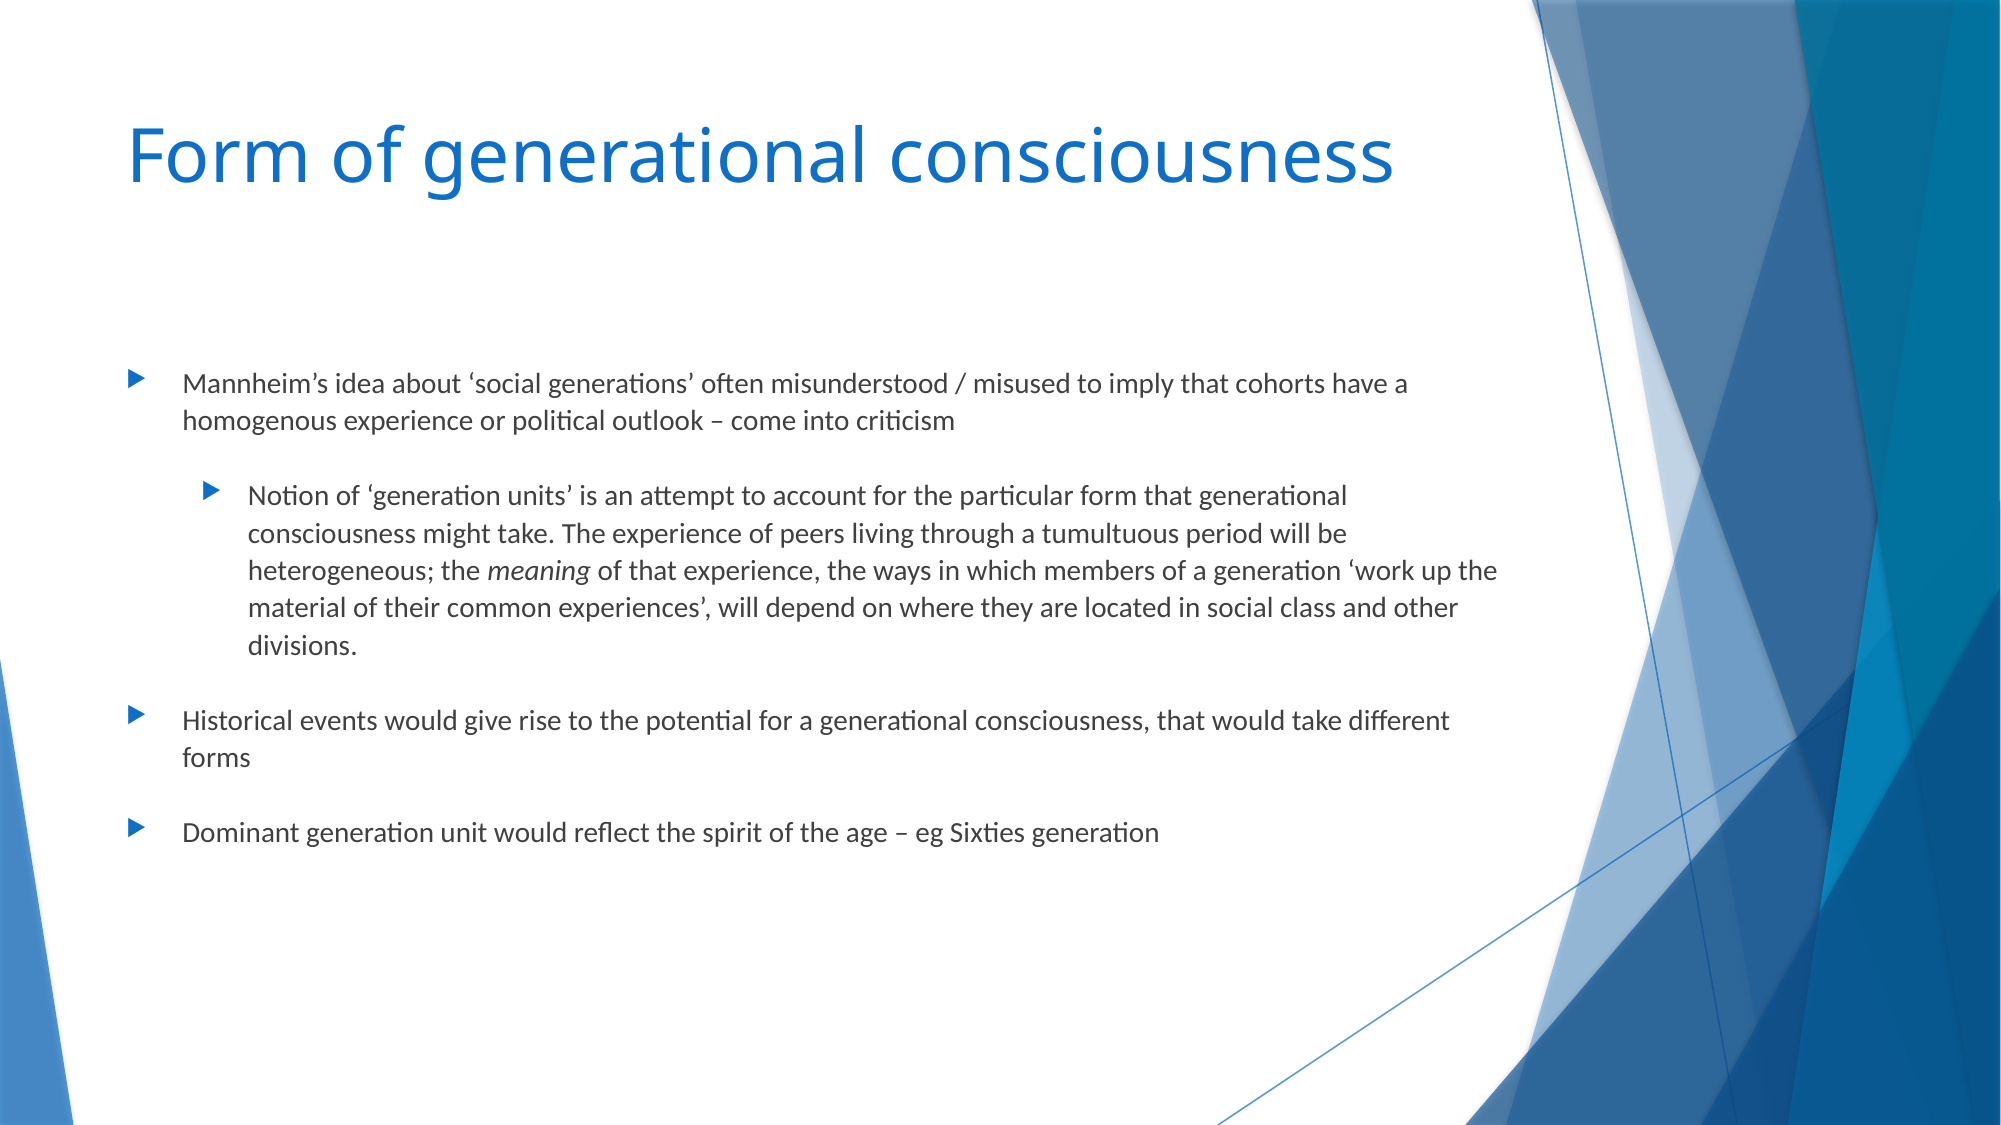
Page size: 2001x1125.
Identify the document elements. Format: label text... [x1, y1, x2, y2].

title Form of generational consciousness [111, 99, 1522, 317]
list Mannheim’s idea about ‘social generations’ often misunderstood / misused to imply that cohorts have a homogenous experience or political outlook – come into criticism Notion of ‘generation units’ is an attempt to account for the particular form that generational consciousness might take. The experience of peers living through a tumultuous period will be heterogeneous; the meaning of that experience, the ways in which members of a generation ‘work up the material of their common experiences’, will depend on where they are located in social class and other divisions. Historical events would give rise to the potential for a generational consciousness, that would take different forms Dominant generation unit would reflect the spirit of the age – eg Sixties generation [111, 354, 1522, 1078]
